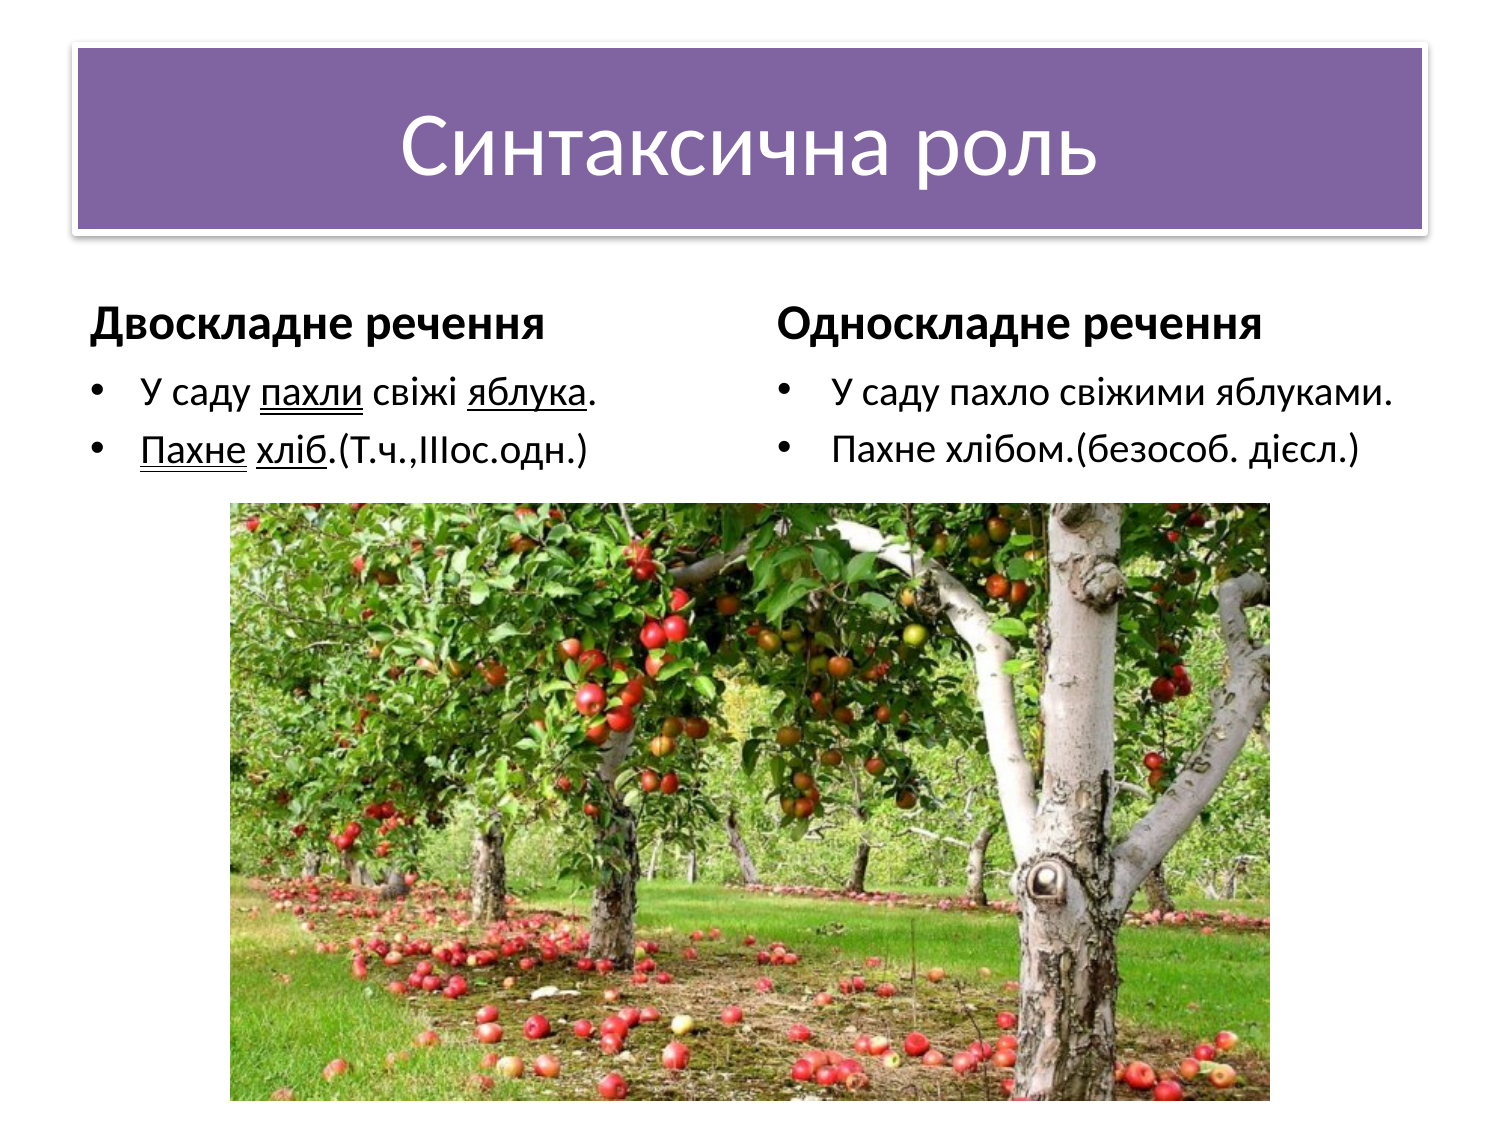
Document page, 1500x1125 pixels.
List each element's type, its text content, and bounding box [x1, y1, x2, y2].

list Двоскладне речення [75, 251, 738, 356]
list У саду пахли свіжі яблука. Пахне хліб.(Т.ч.,IIIос.одн.) [75, 356, 738, 480]
list У саду пахло свіжими яблуками. Пахне хлібом.(безособ. дієсл.) [761, 356, 1425, 480]
picture [229, 503, 1270, 1102]
title Синтаксична роль [72, 42, 1428, 236]
list Односкладне речення [761, 251, 1425, 356]
